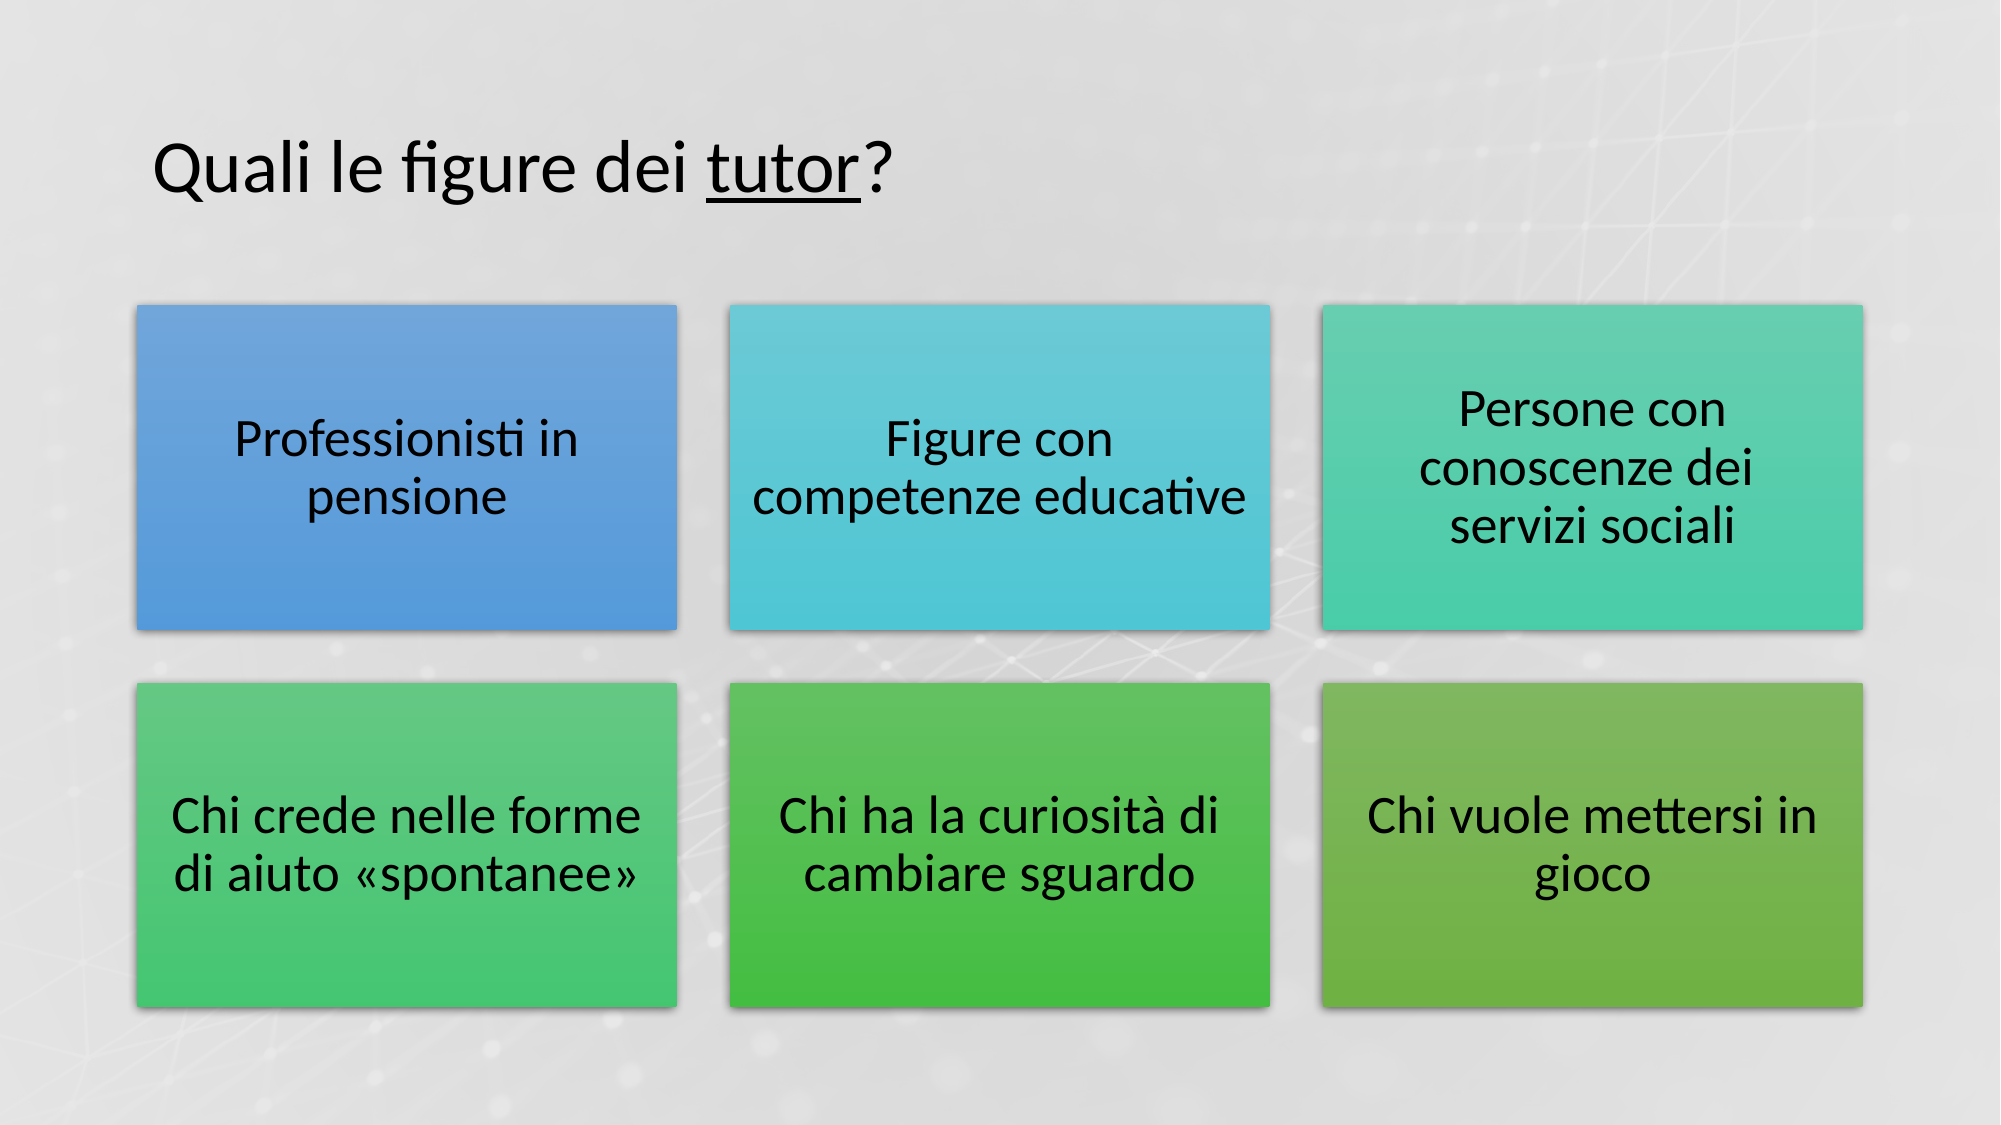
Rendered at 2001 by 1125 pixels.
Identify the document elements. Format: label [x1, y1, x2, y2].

picture [0, 0, 2000, 1125]
text_box [137, 299, 1863, 1014]
